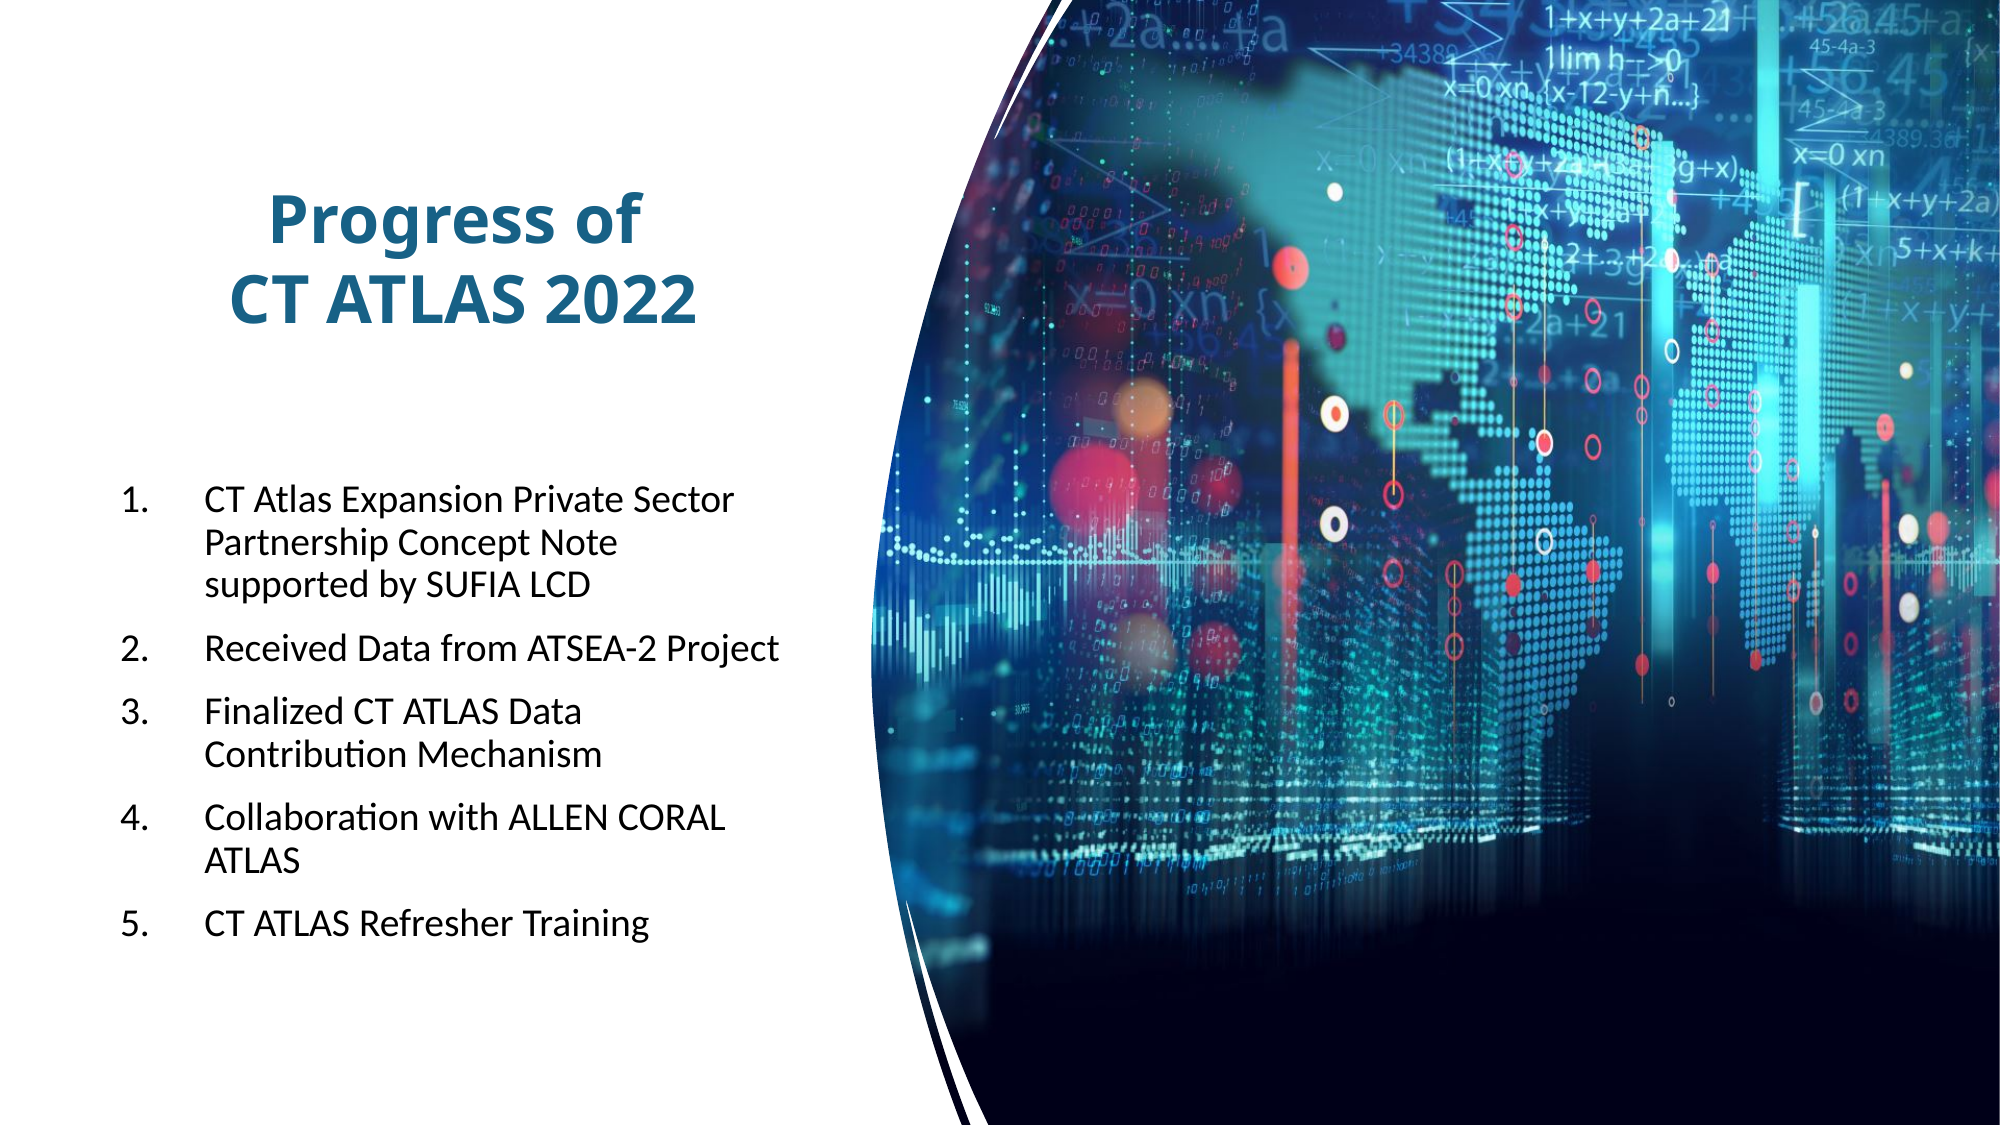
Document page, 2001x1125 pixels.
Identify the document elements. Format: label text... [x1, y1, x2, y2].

title Progress of CT ATLAS 2022 [105, 90, 822, 345]
picture [871, 0, 2000, 1125]
list CT Atlas Expansion Private Sector Partnership Concept Note supported by SUFIA LCD Received Data from ATSEA-2 Project Finalized CT ATLAS Data Contribution Mechanism Collaboration with ALLEN CORAL ATLAS CT ATLAS Refresher Training [105, 471, 802, 1016]
